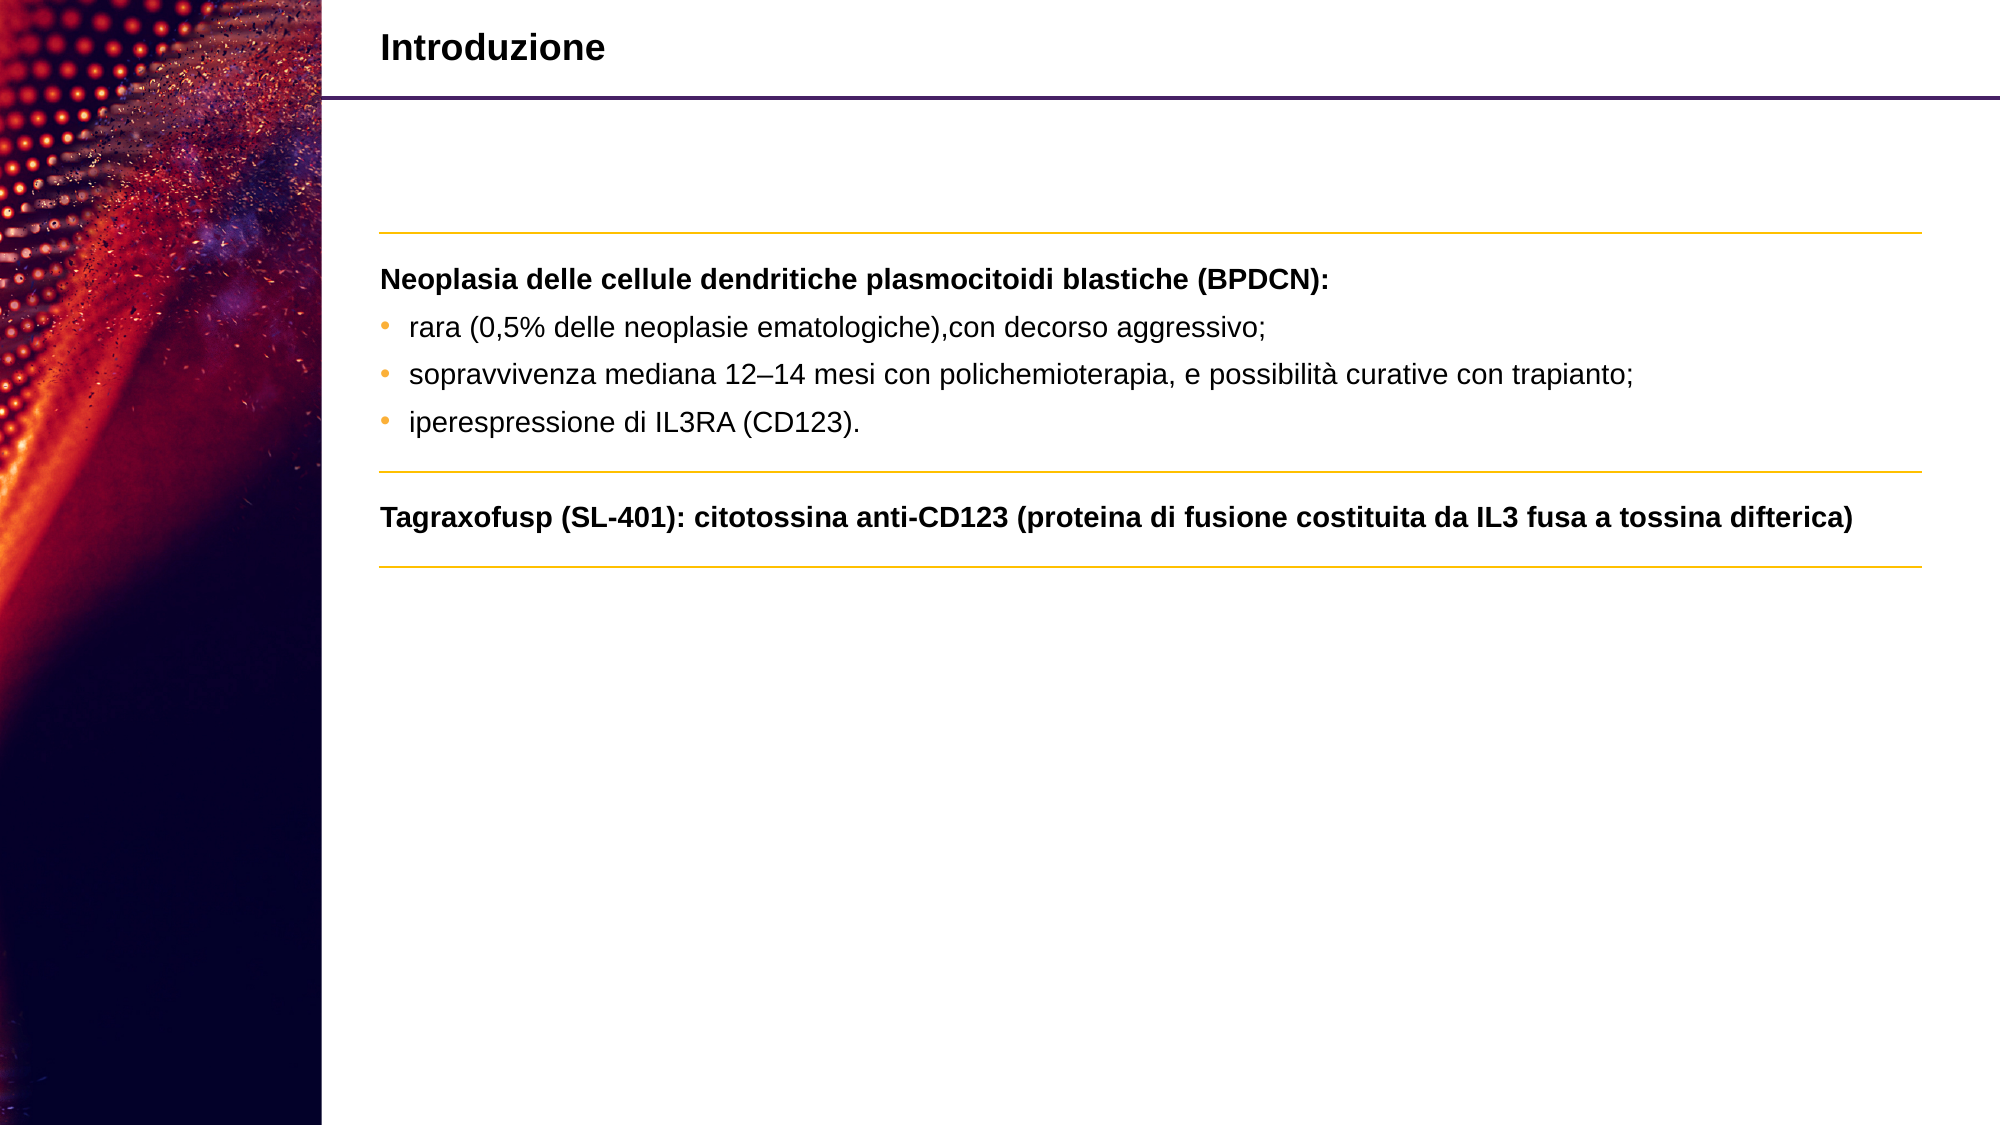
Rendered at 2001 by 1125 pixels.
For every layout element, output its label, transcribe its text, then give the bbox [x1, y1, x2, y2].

picture [0, 0, 322, 1125]
title Introduzione [365, 0, 2000, 98]
text_box Neoplasia delle cellule dendritiche plasmocitoidi blastiche (BPDCN): rara (0,5% delle neoplasie ematologiche),con decorso aggressivo; sopravvivenza mediana 12–14 mesi con polichemioterapia, e possibilità curative con trapianto; iperespressione di IL3RA (CD123). Tagraxofusp (SL-401): citotossina anti-CD123 (proteina di fusione costituita da IL3 fusa a tossina difterica) [365, 253, 1898, 541]
